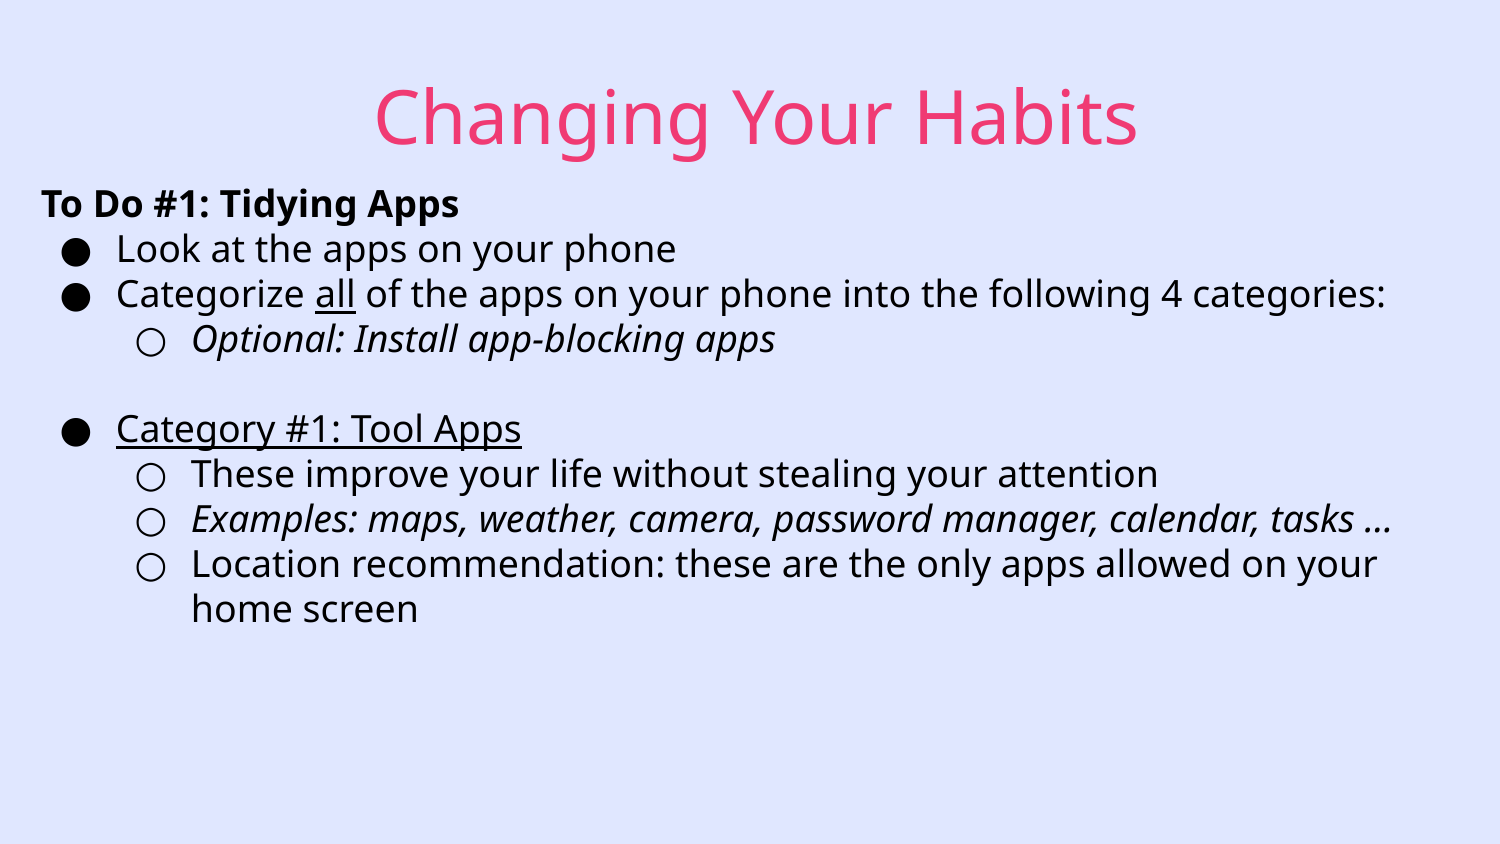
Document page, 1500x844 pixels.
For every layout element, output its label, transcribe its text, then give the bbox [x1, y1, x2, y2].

text_box To Do #1: Tidying Apps Look at the apps on your phone Categorize all of the apps on your phone into the following 4 categories: Optional: Install app-blocking apps Category #1: Tool Apps These improve your life without stealing your attention Examples: maps, weather, camera, password manager, calendar, tasks … Location recommendation: these are the only apps allowed on your home screen [25, 165, 1464, 778]
title Changing Your Habits [262, 54, 1250, 165]
